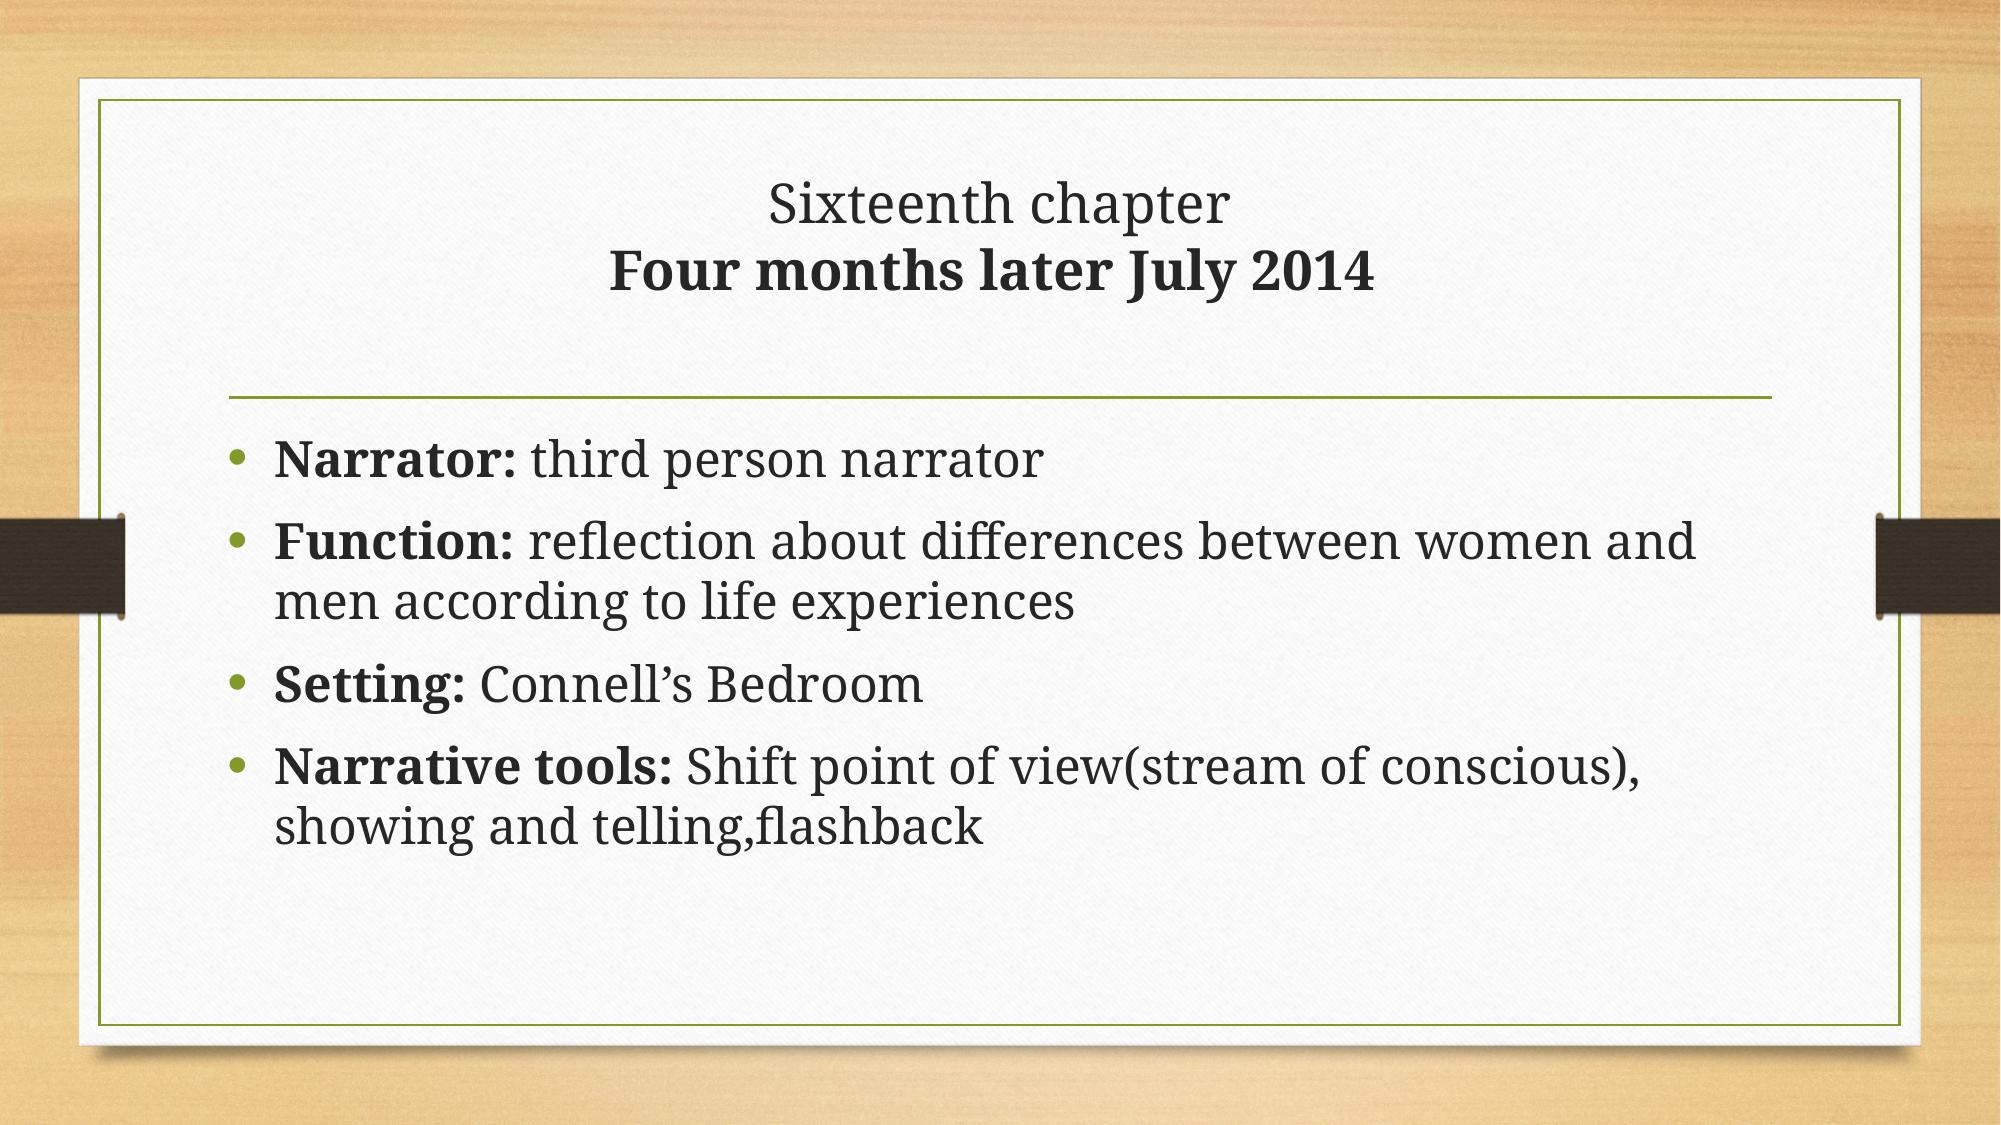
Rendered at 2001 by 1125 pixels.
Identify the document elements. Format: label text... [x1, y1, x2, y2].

picture [0, 0, 2001, 1125]
title Sixteenth chapter Four months later July 2014 [212, 161, 1788, 375]
list Narrator: third person narrator Function: reflection about differences between women and men according to life experiences Setting: Connell’s Bedroom Narrative tools: Shift point of view(stream of conscious), showing and telling,flashback [212, 419, 1788, 964]
